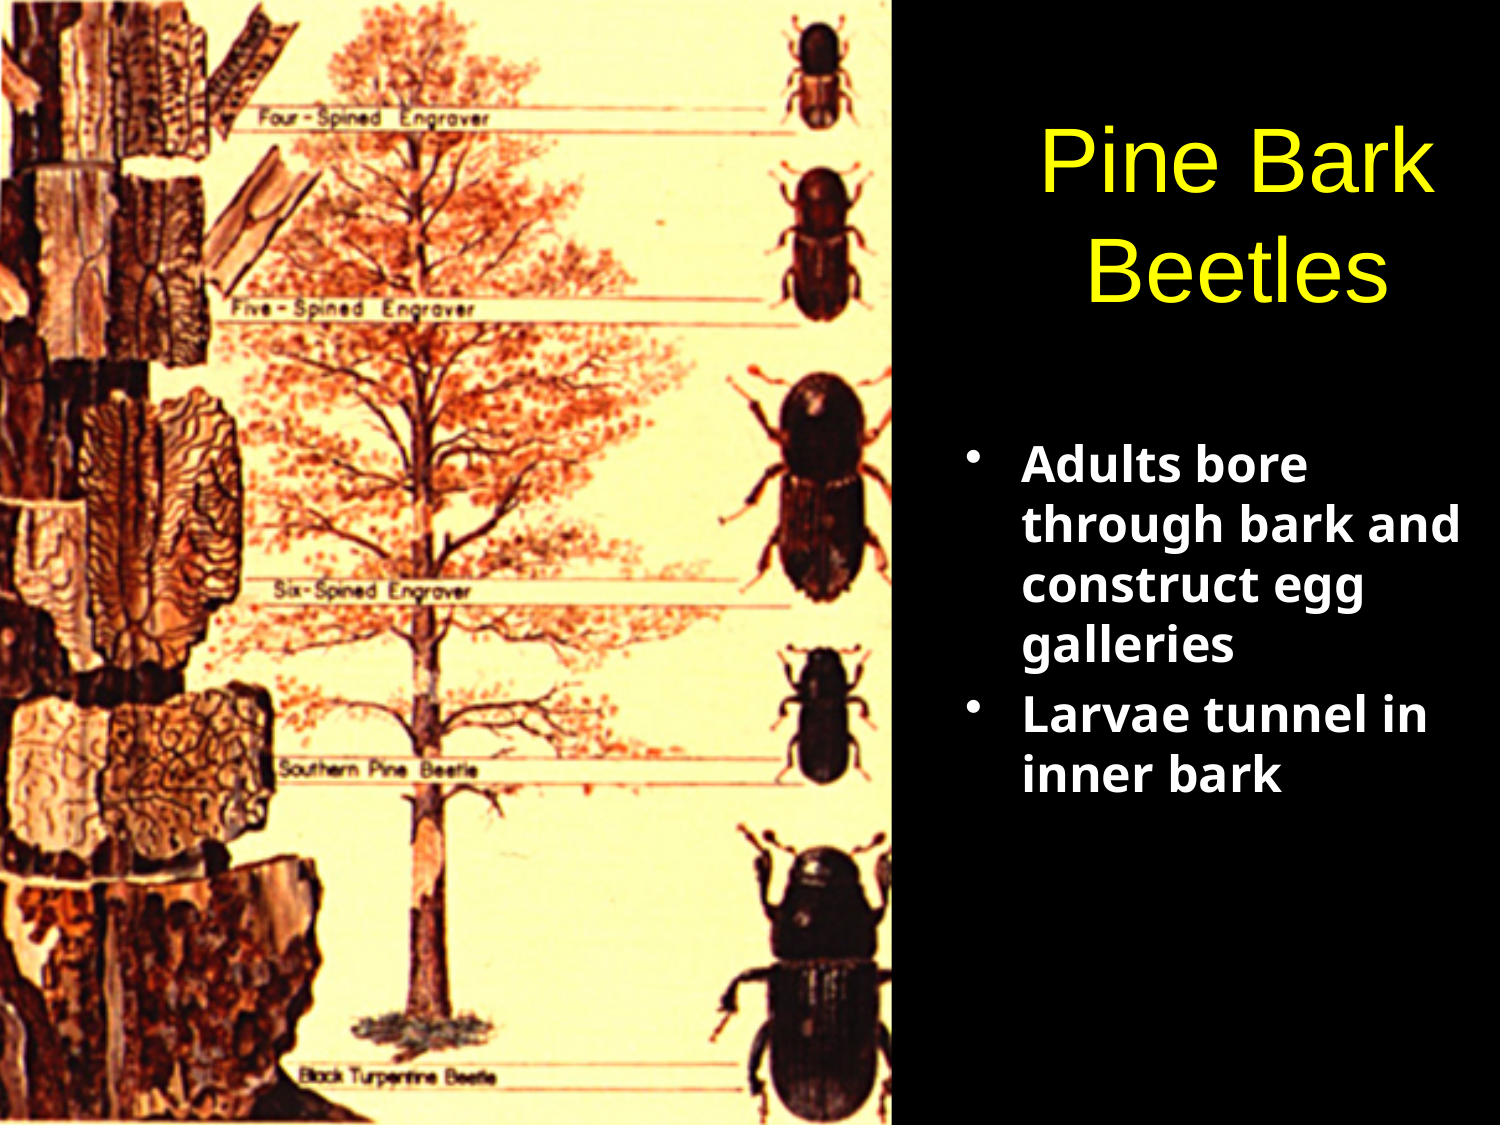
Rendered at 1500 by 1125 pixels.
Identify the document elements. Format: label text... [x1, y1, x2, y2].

list Adults bore through bark and construct egg galleries Larvae tunnel in inner bark [950, 425, 1500, 1000]
title Pine Bark Beetles [975, 9, 1500, 413]
picture [0, 0, 892, 1125]
